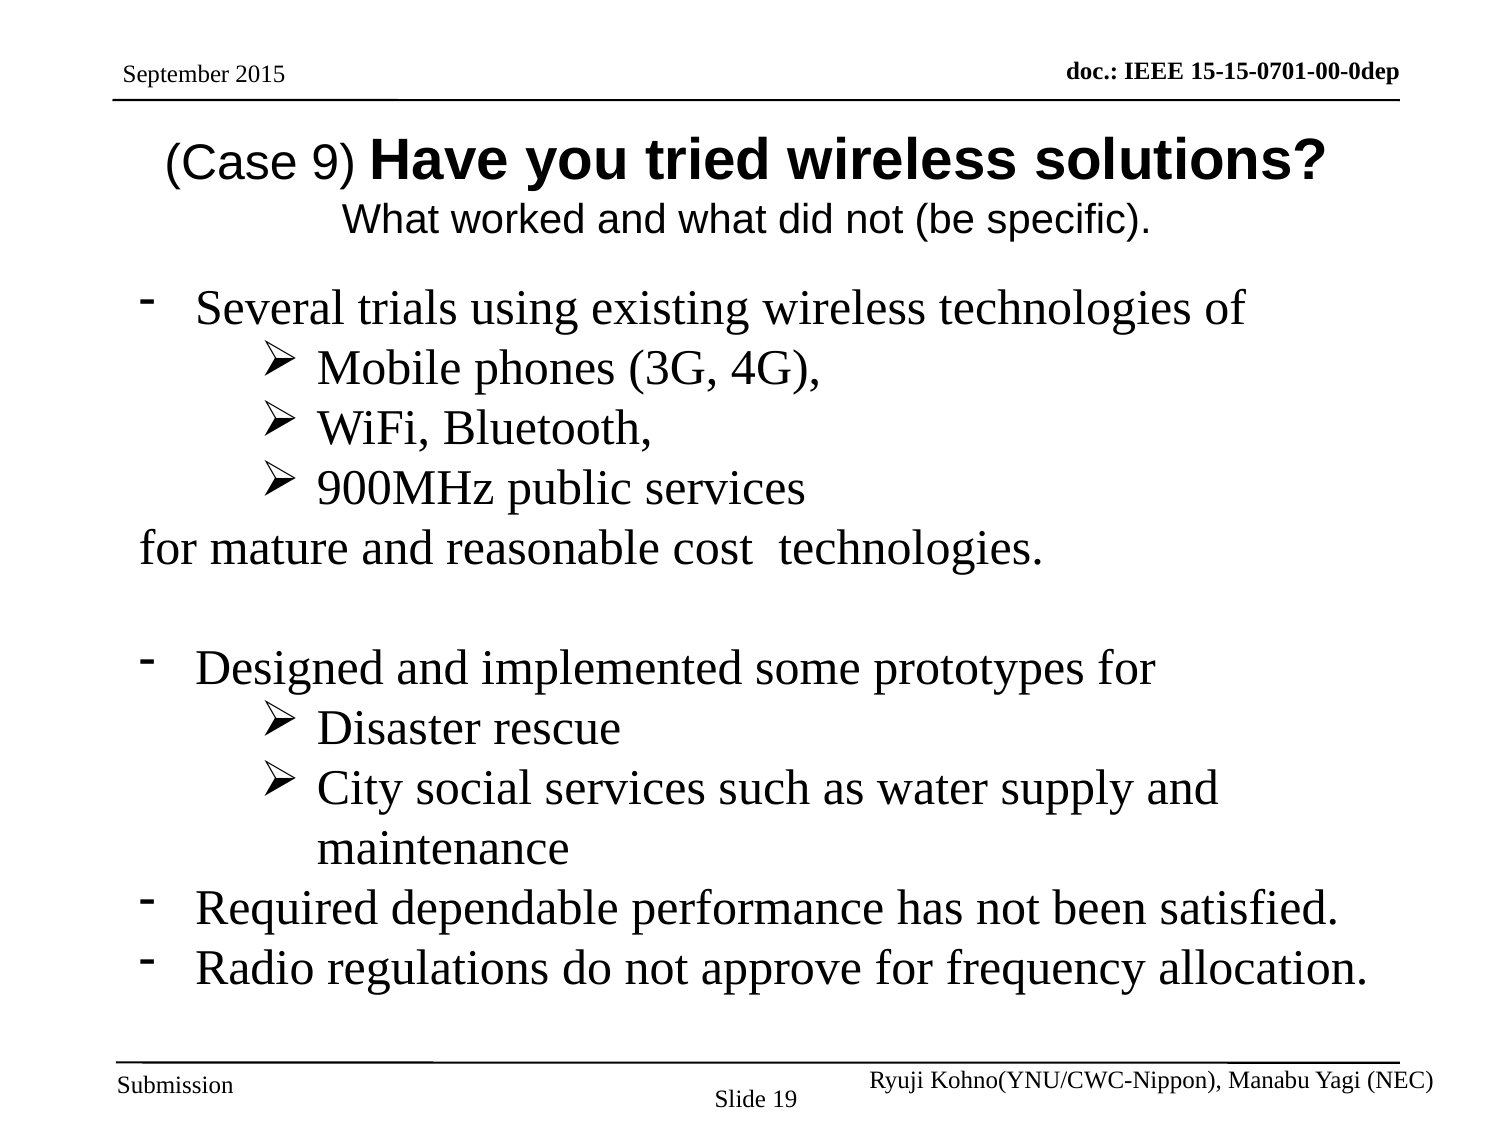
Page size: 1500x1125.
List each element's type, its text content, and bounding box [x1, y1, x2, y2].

text_box Several trials using existing wireless technologies of Mobile phones (3G, 4G), WiFi, Bluetooth, 900MHz public services for mature and reasonable cost technologies. Designed and implemented some prototypes for Disaster rescue City social services such as water supply and maintenance Required dependable performance has not been satisfied. Radio regulations do not approve for frequency allocation. [123, 267, 1412, 1123]
title (Case 9) Have you tried wireless solutions? What worked and what did not (be specific). [5, 119, 1489, 244]
